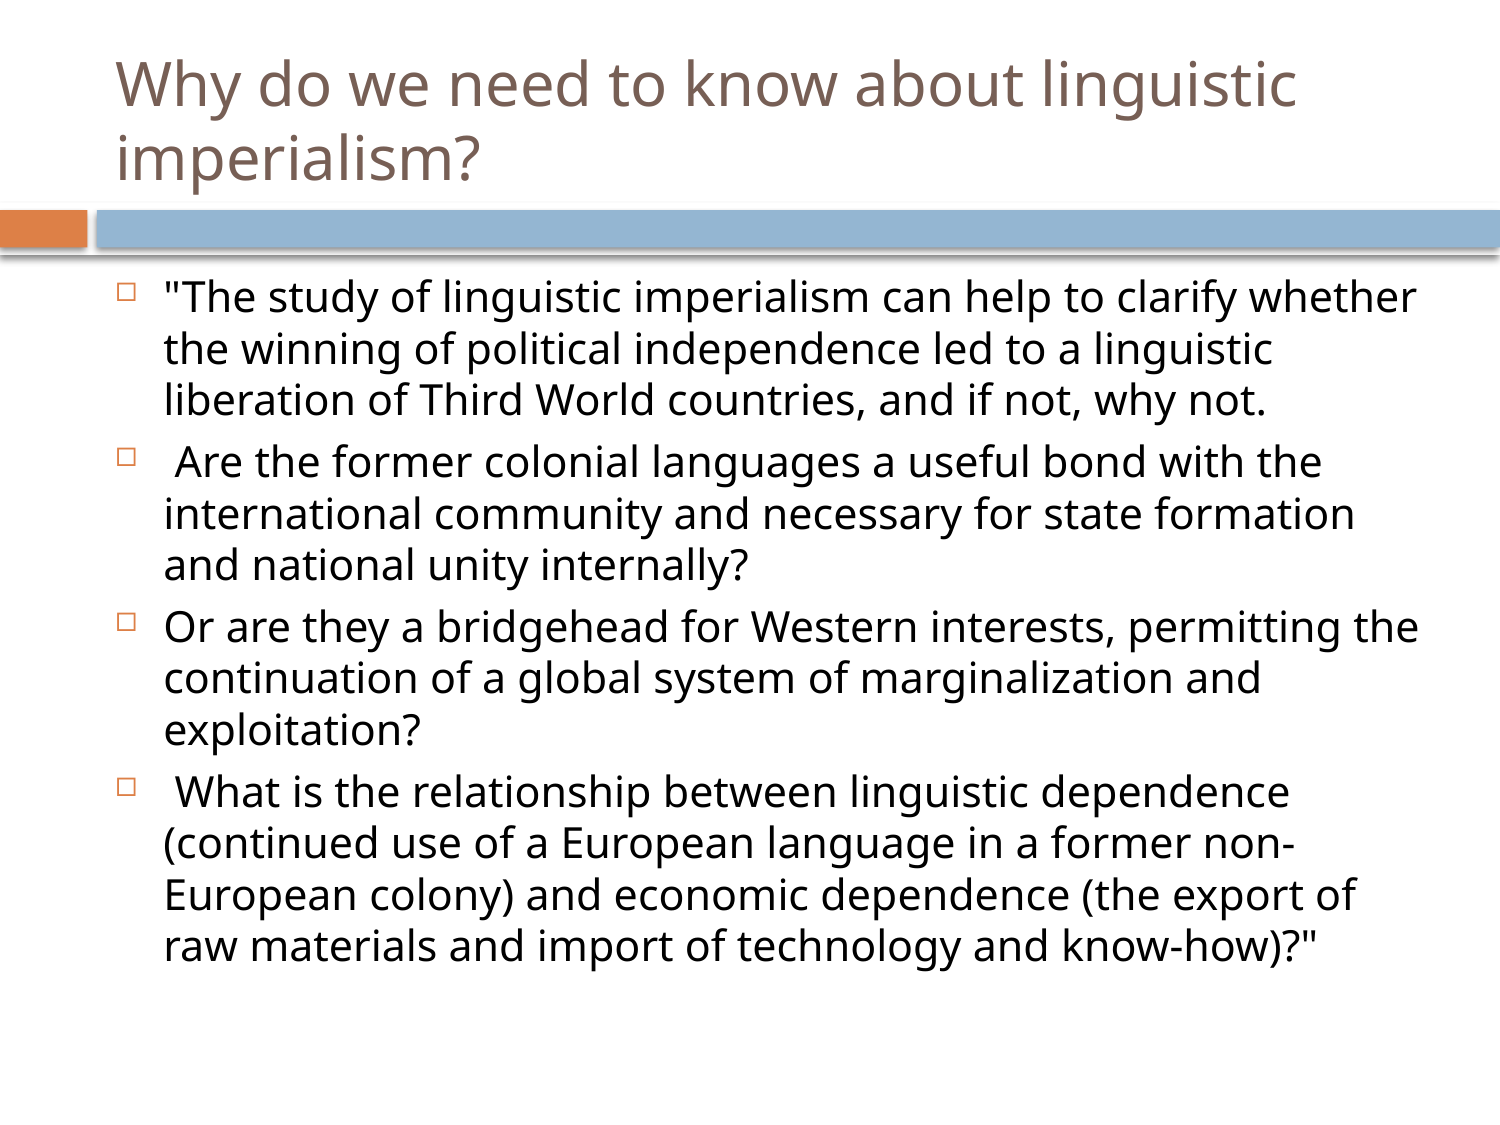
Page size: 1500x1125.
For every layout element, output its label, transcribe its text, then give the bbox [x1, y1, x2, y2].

list "The study of linguistic imperialism can help to clarify whether the winning of political independence led to a linguistic liberation of Third World countries, and if not, why not. Are the former colonial languages a useful bond with the international community and necessary for state formation and national unity internally? Or are they a bridgehead for Western interests, permitting the continuation of a global system of marginalization and exploitation? What is the relationship between linguistic dependence (continued use of a European language in a former non-European colony) and economic dependence (the export of raw materials and import of technology and know-how)?" [100, 262, 1438, 1000]
title Why do we need to know about linguistic imperialism? [100, 37, 1438, 200]
